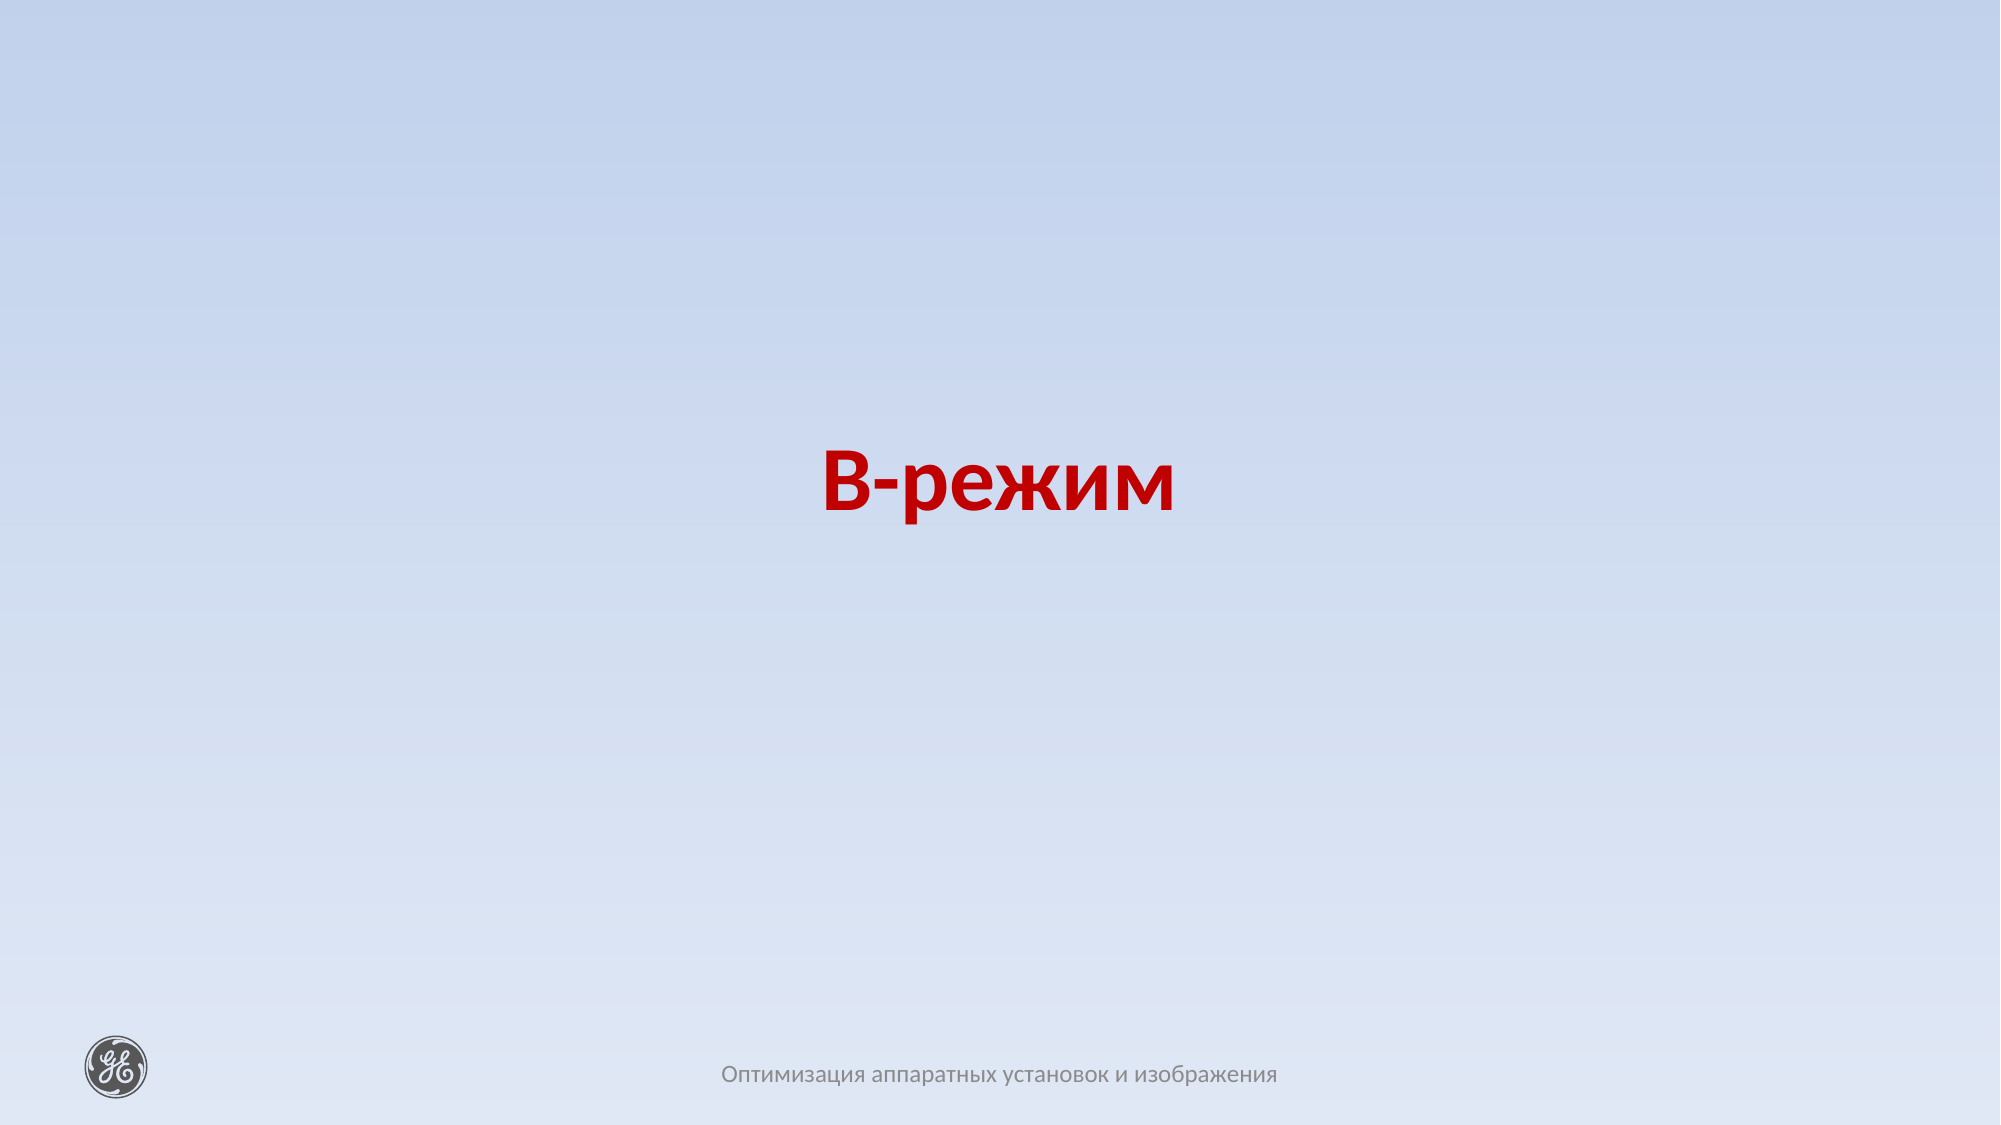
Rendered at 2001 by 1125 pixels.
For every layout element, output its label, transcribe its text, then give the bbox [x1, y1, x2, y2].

title В-режим [99, 380, 1900, 568]
footer Оптимизация аппаратных установок и изображения [683, 1042, 1317, 1103]
